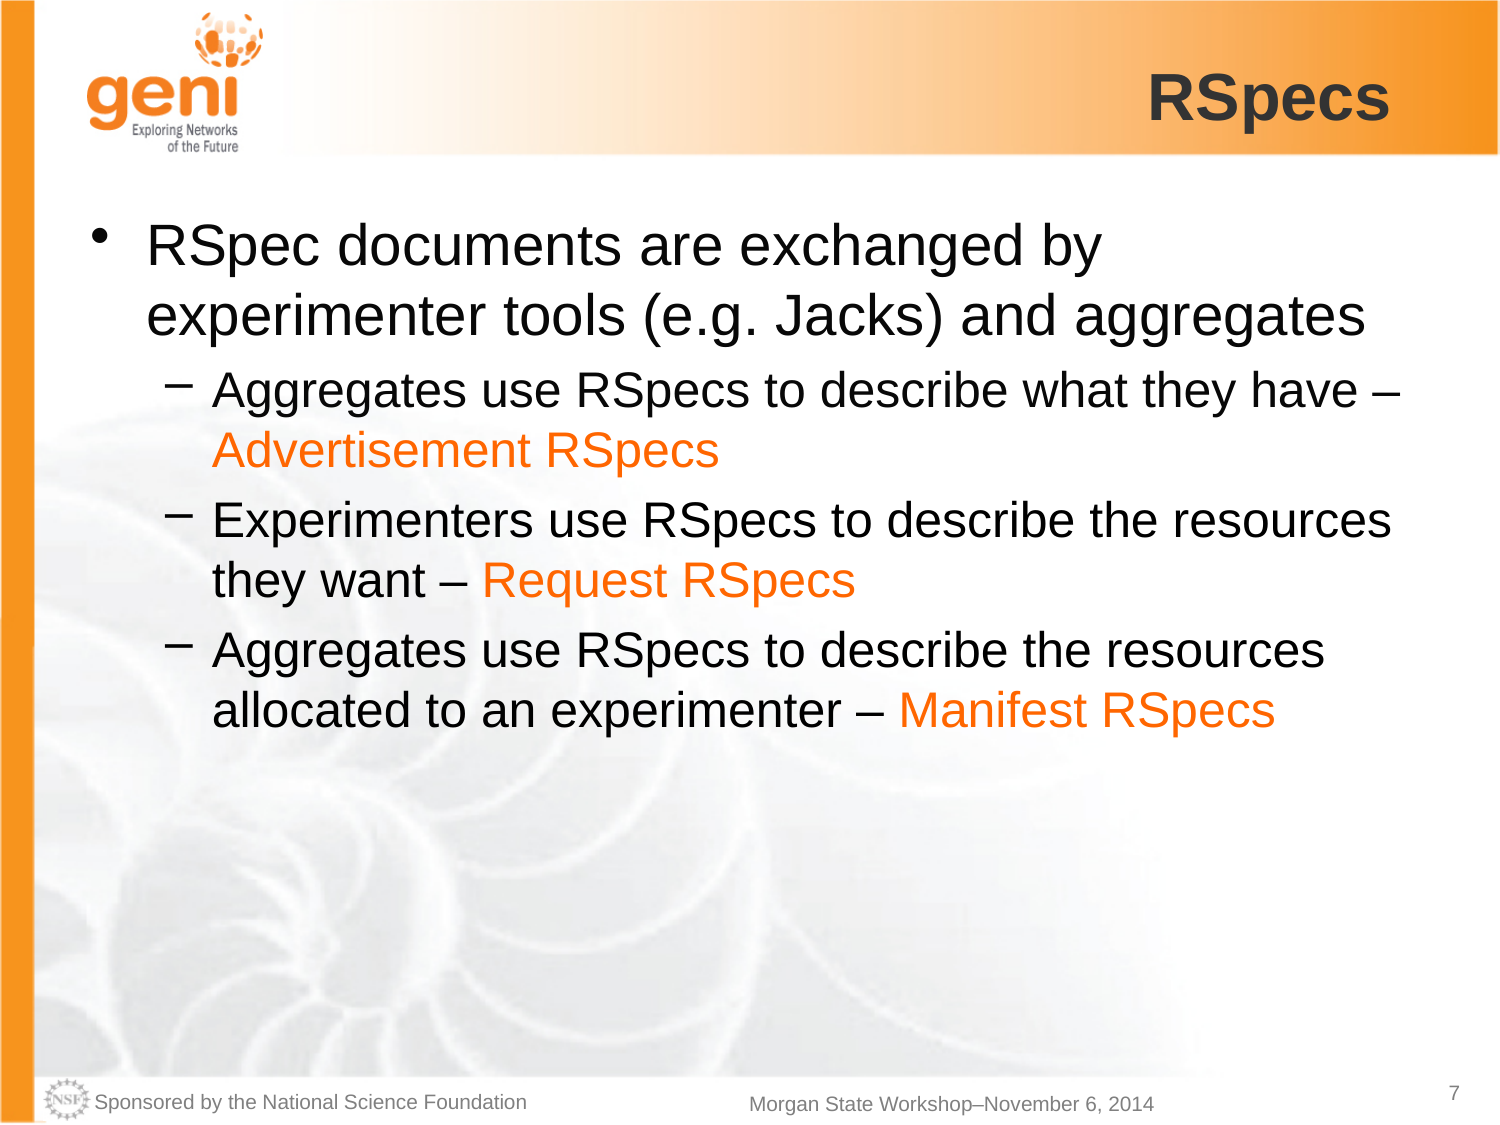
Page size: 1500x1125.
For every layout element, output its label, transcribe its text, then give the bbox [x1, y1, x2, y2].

list RSpec documents are exchanged by experimenter tools (e.g. Jacks) and aggregates Aggregates use RSpecs to describe what they have – Advertisement RSpecs Experimenters use RSpecs to describe the resources they want – Request RSpecs Aggregates use RSpecs to describe the resources allocated to an experimenter – Manifest RSpecs [74, 199, 1463, 1051]
title RSpecs [112, 0, 1463, 188]
picture [0, 0, 1500, 1125]
